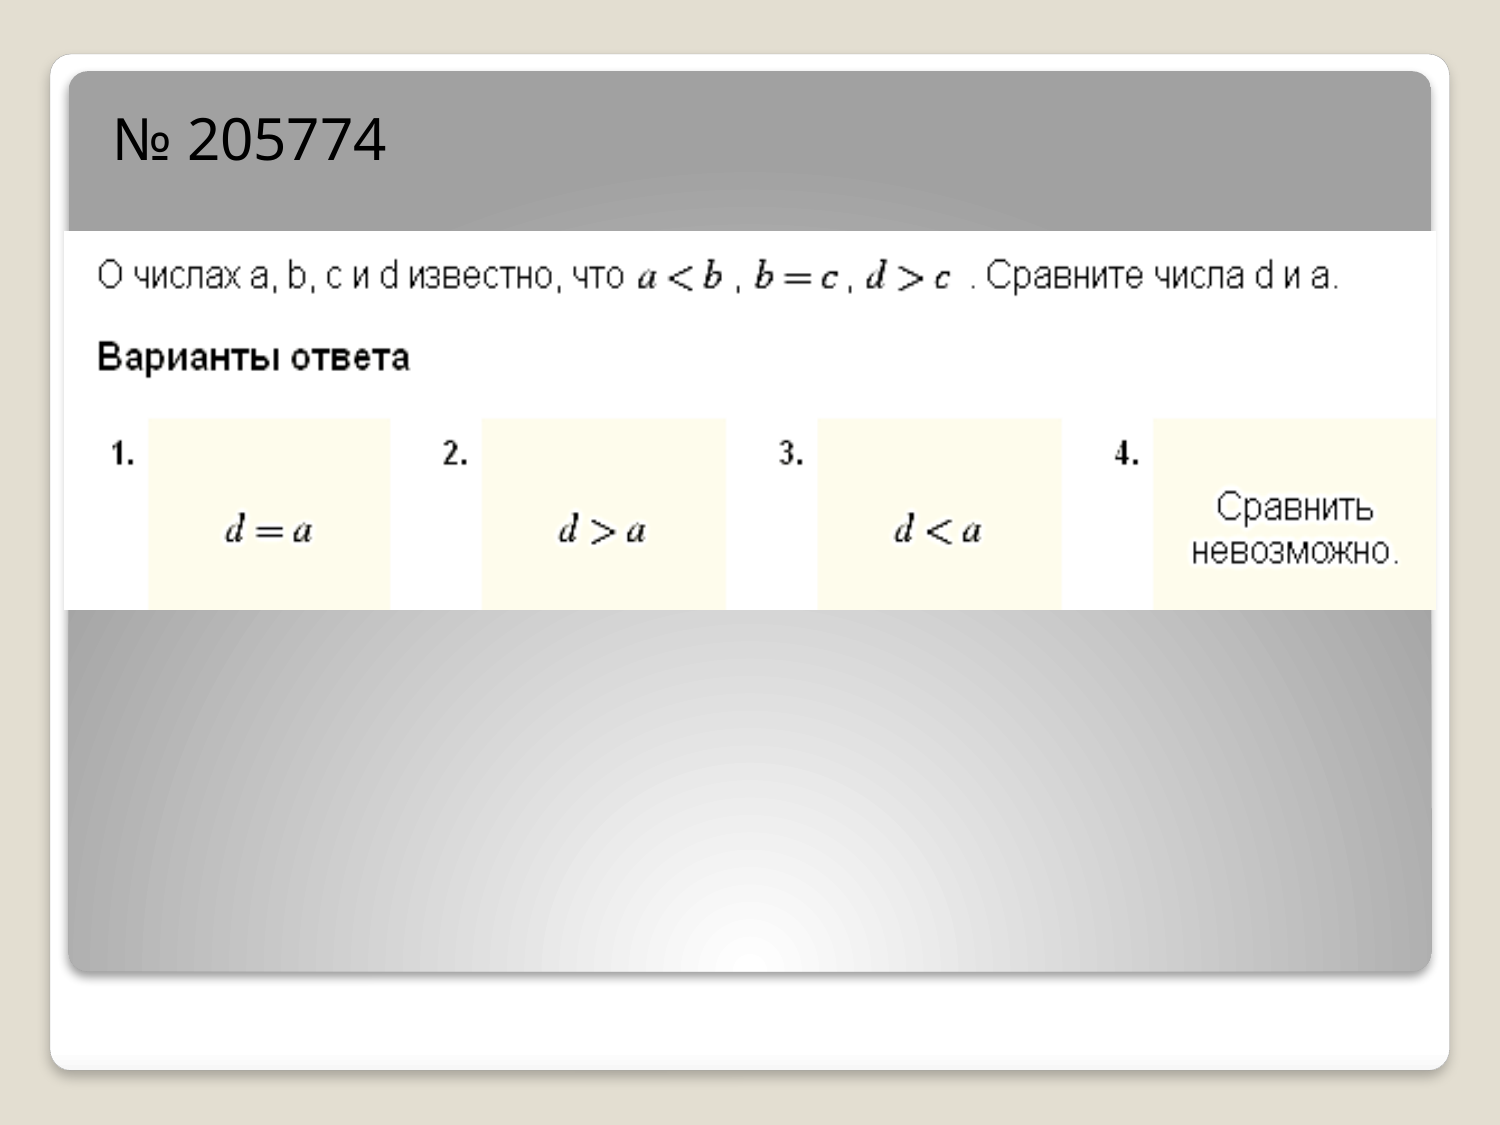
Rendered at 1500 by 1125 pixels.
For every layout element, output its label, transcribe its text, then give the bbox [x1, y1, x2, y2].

list № 205774 [82, 86, 1425, 209]
picture [64, 231, 1436, 610]
